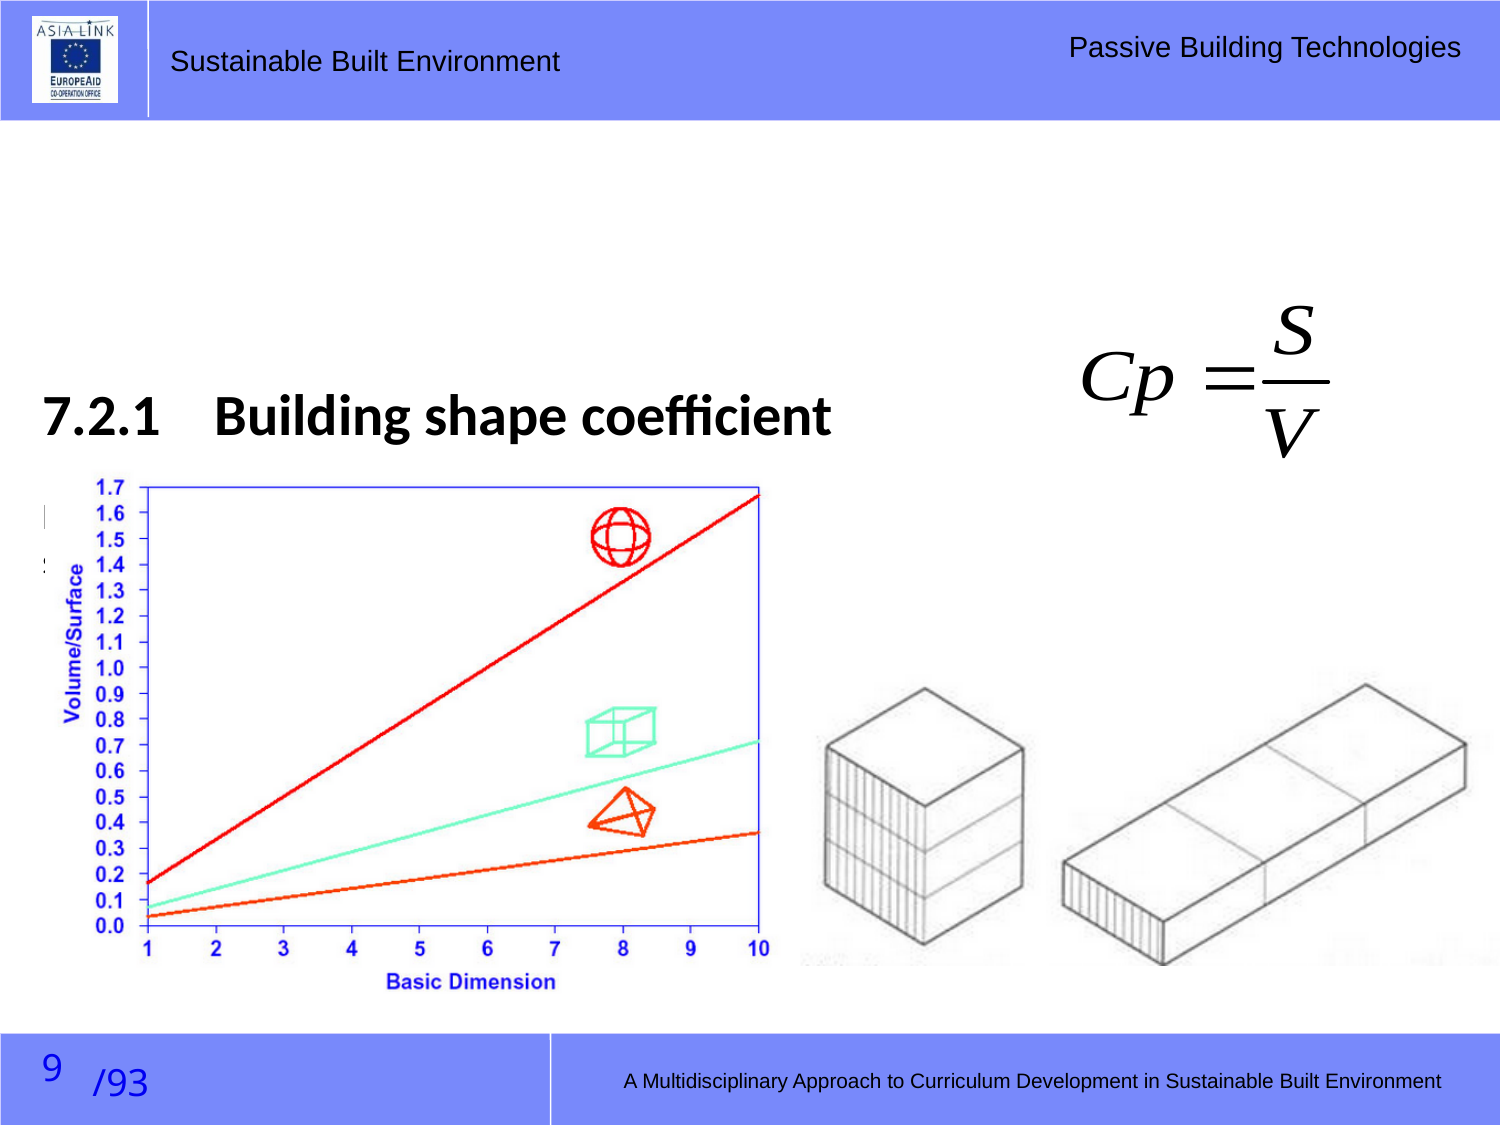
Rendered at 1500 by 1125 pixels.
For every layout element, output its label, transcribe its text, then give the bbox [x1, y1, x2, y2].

picture [32, 16, 118, 103]
slide_number 8 [26, 1039, 377, 1100]
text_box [1068, 284, 1347, 474]
picture [45, 464, 1500, 995]
list 7.2.1 Building shape coefficient Building shape coefficient is the external surface area to volume (S/V) ratio of building. S ----external surface area V----volume [26, 131, 1463, 1009]
text_box A Multidisciplinary Approach to Curriculum Development in Sustainable Built Environment [587, 1060, 1457, 1100]
